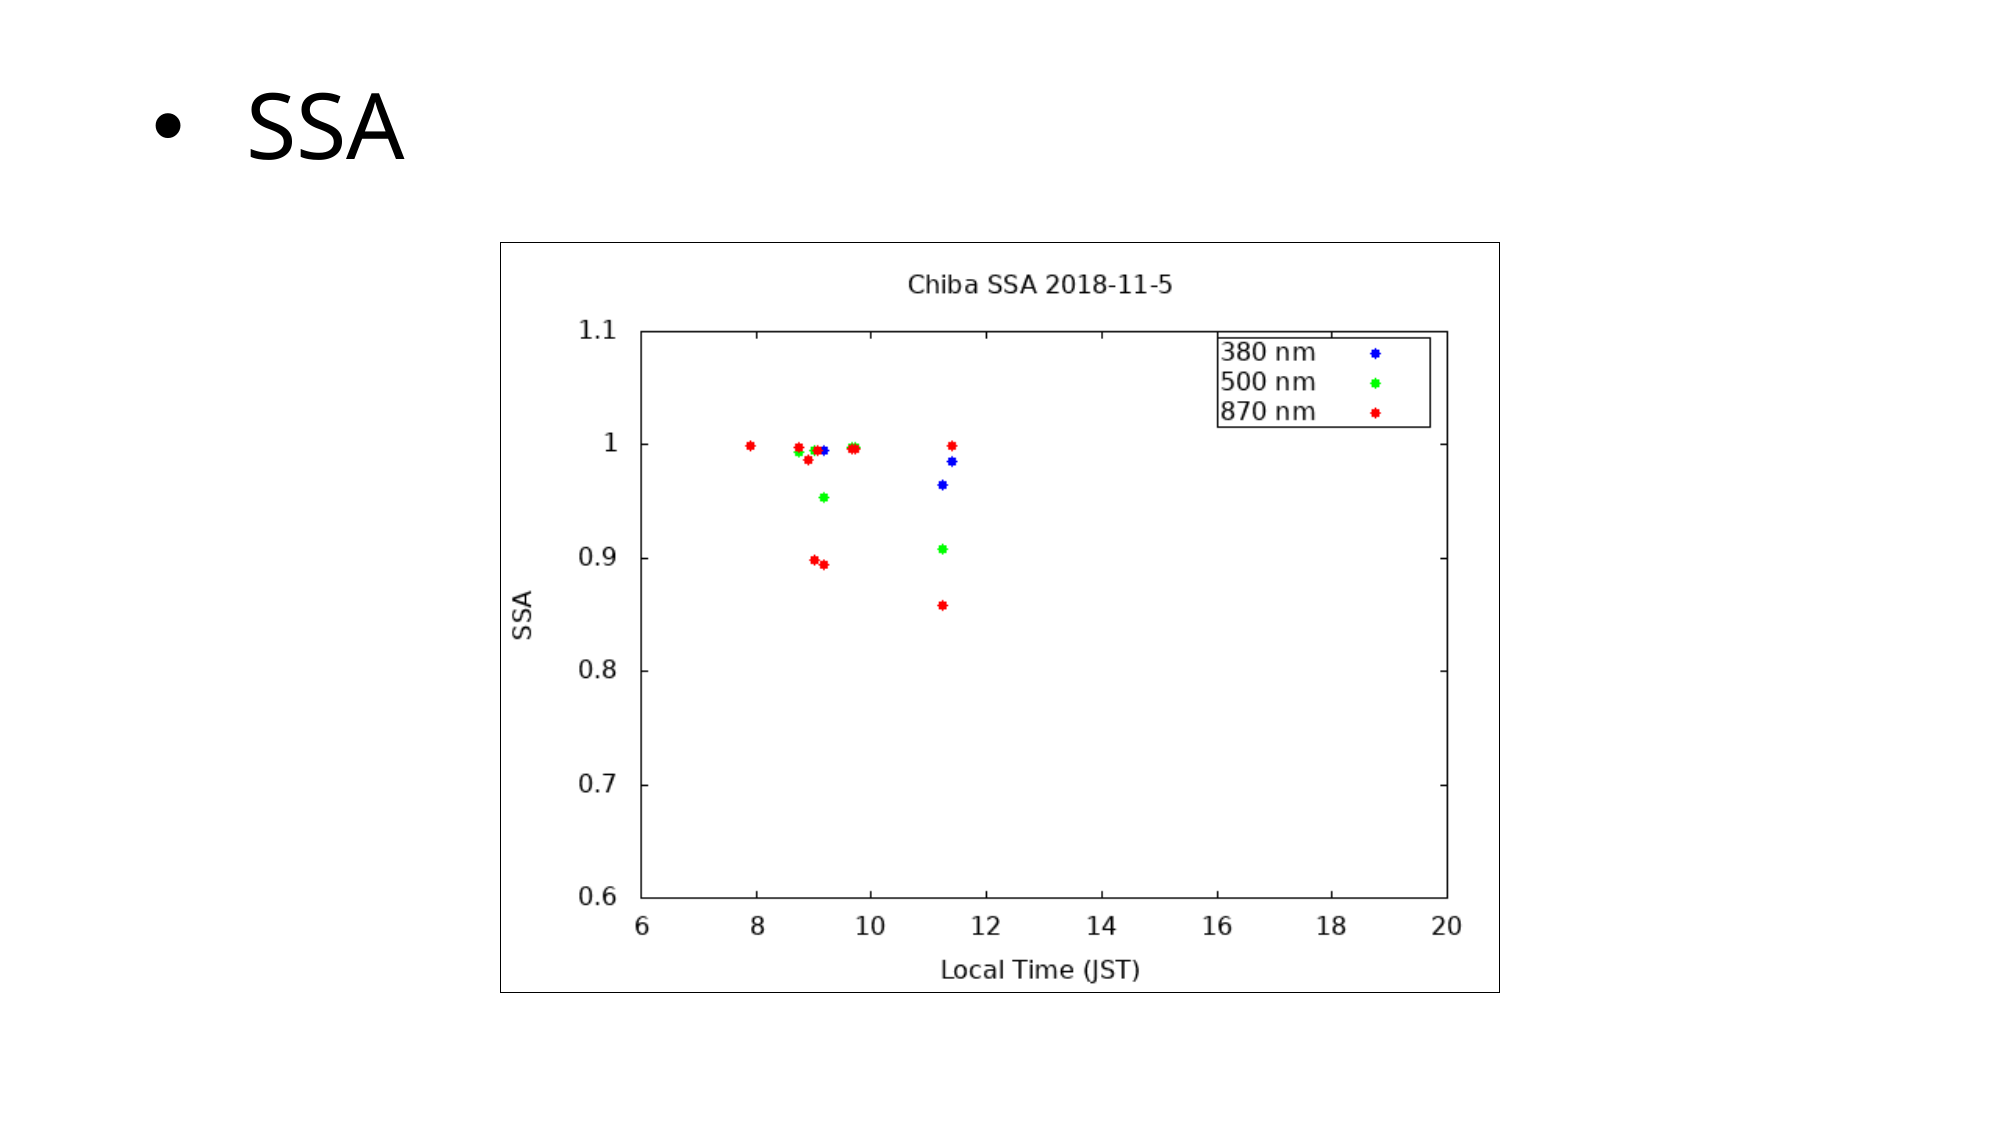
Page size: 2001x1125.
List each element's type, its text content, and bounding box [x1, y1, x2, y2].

title SSA [137, 59, 1863, 201]
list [500, 242, 1500, 993]
